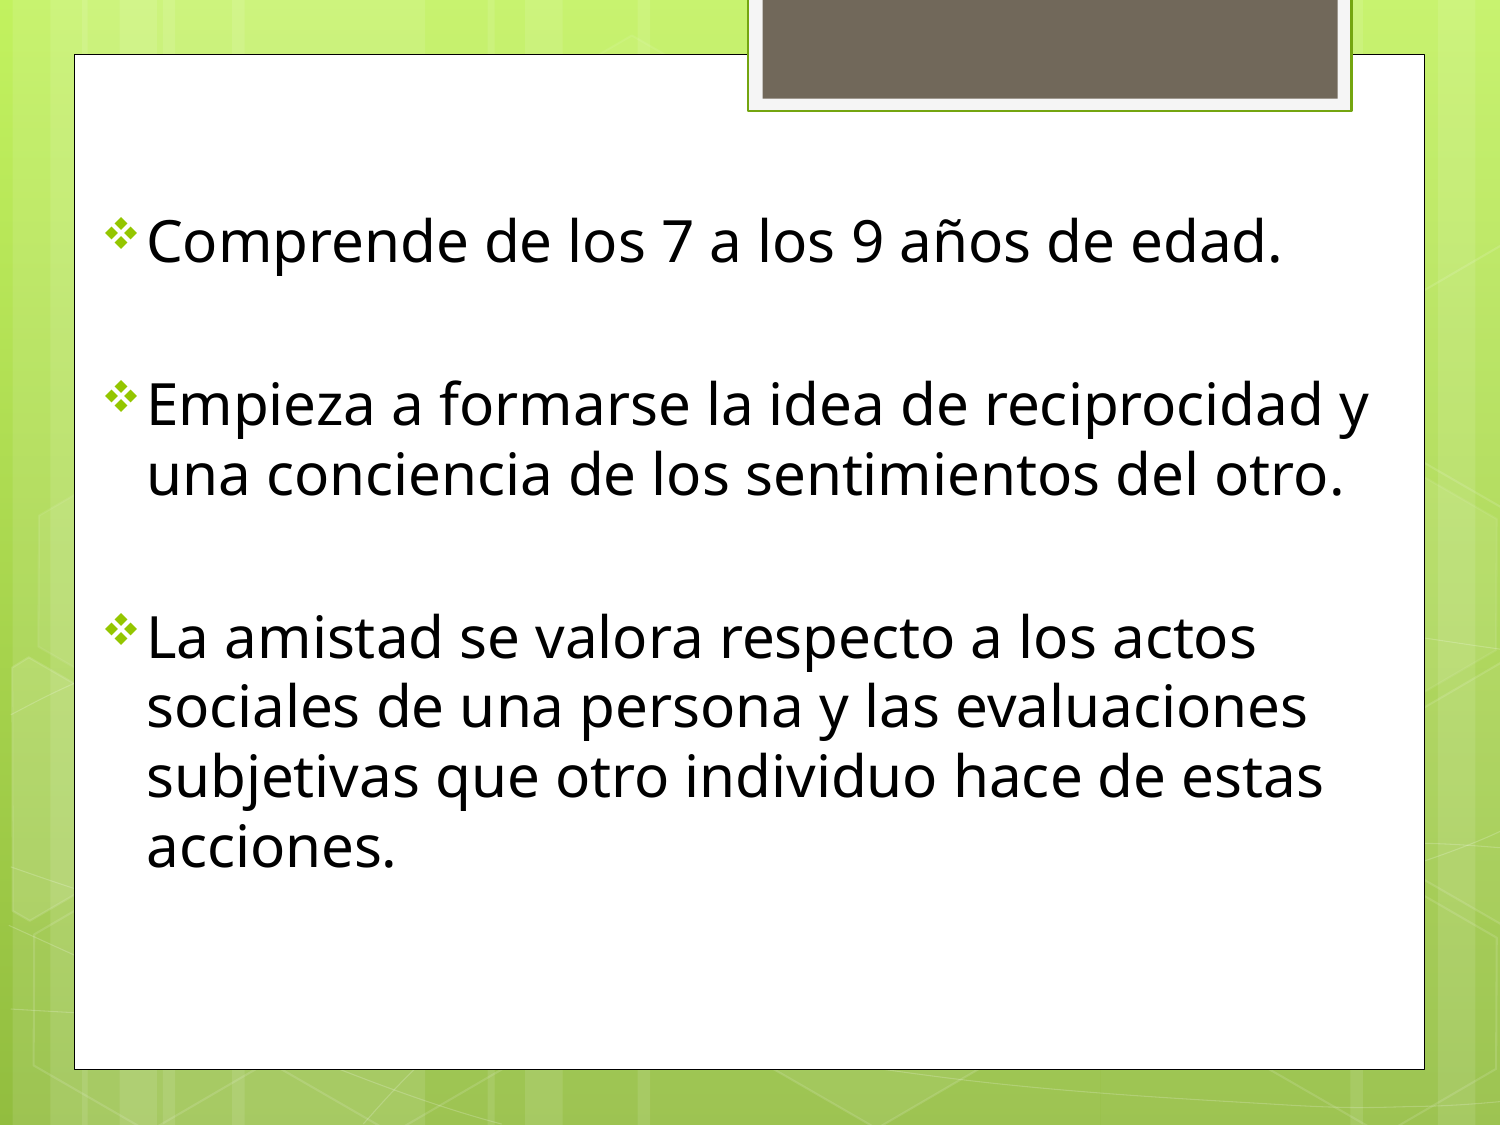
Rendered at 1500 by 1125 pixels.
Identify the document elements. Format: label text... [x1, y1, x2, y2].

list Comprende de los 7 a los 9 años de edad. Empieza a formarse la idea de reciprocidad y una conciencia de los sentimientos del otro. La amistad se valora respecto a los actos sociales de una persona y las evaluaciones subjetivas que otro individuo hace de estas acciones. [75, 196, 1425, 1038]
